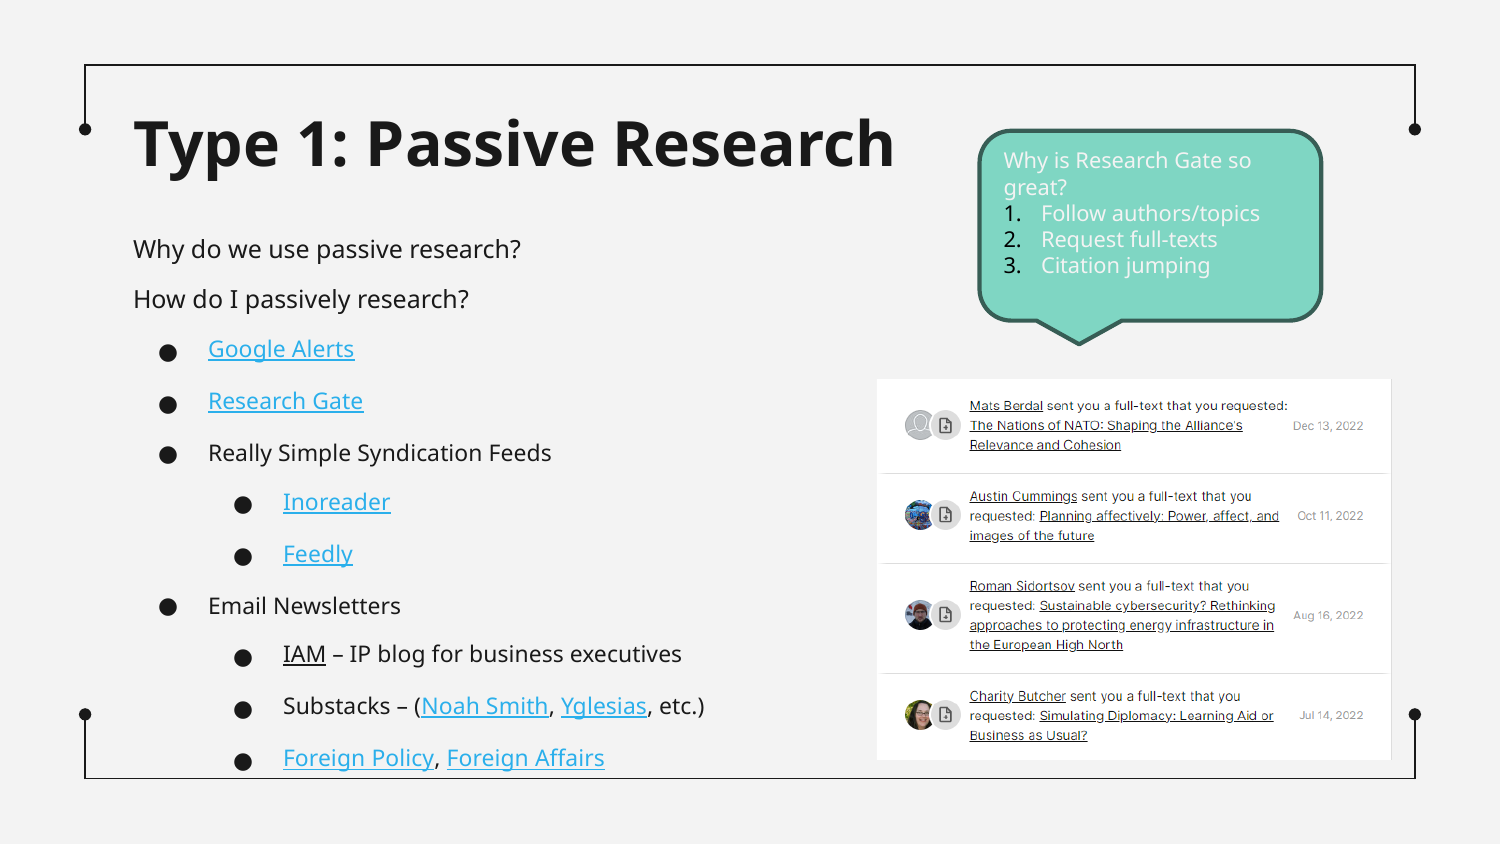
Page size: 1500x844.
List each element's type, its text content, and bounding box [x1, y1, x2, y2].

list Why do we use passive research? How do I passively research? Google Alerts Research Gate Really Simple Syndication Feeds Inoreader Feedly Email Newsletters IAM – IP blog for business executives Substacks – (Noah Smith, Yglesias, etc.) Foreign Policy, Foreign Affairs [118, 218, 822, 755]
text_box Why is Research Gate so great? Follow authors/topics Request full-texts Citation jumping [977, 128, 1324, 347]
title Type 1: Passive Research [118, 88, 1383, 183]
picture [876, 378, 1392, 760]
